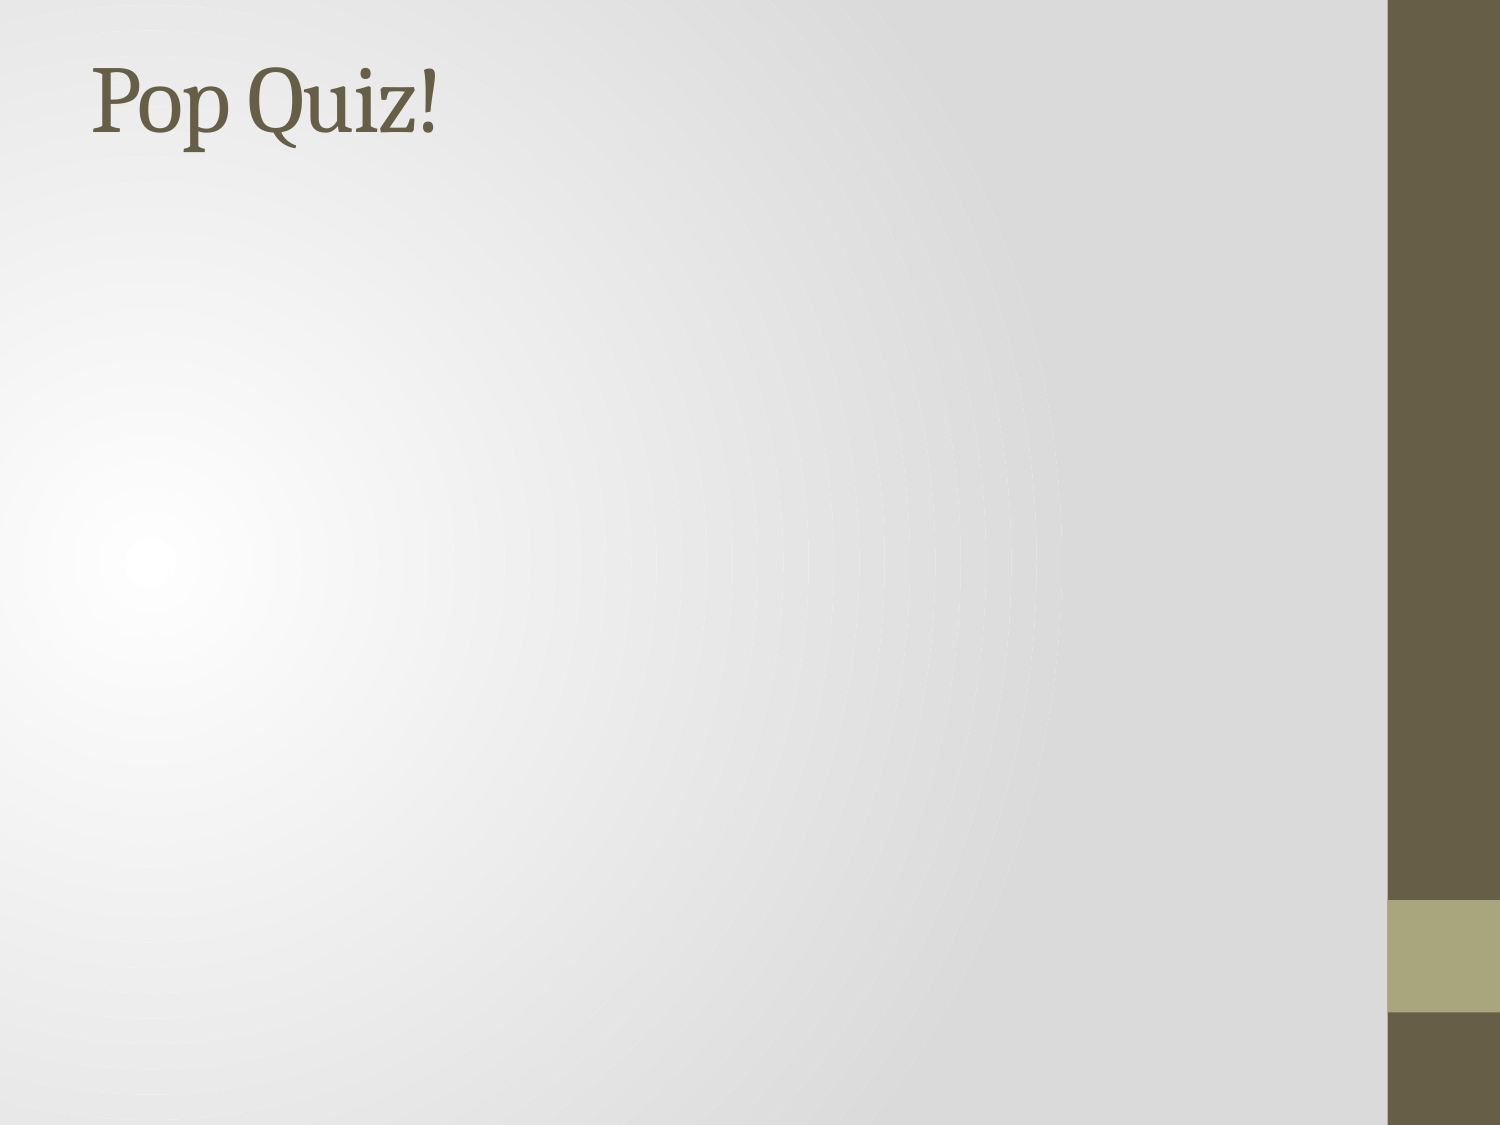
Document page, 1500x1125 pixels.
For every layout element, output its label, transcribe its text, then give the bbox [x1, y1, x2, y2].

title Pop Quiz! [75, 0, 1425, 188]
